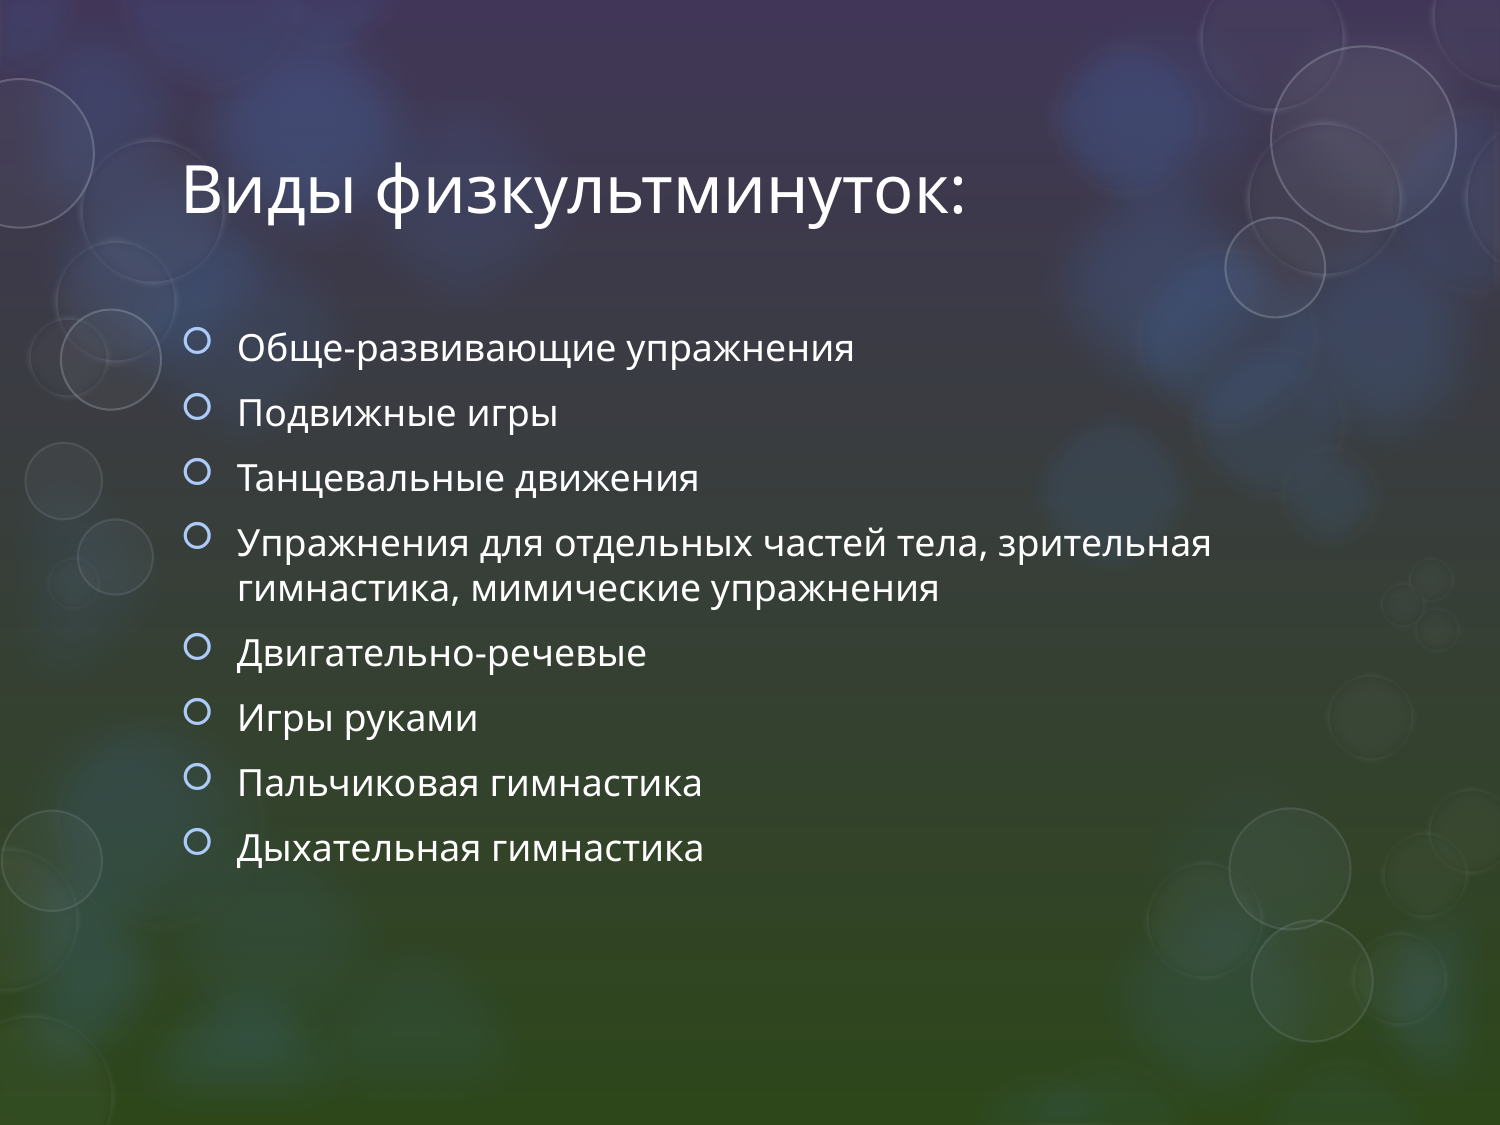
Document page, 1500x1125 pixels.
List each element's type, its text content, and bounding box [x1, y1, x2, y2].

title Виды физкультминуток: [165, 110, 1335, 263]
list Обще-развивающие упражнения Подвижные игры Танцевальные движения Упражнения для отдельных частей тела, зрительная гимнастика, мимические упражнения Двигательно-речевые Игры руками Пальчиковая гимнастика Дыхательная гимнастика [165, 296, 1335, 962]
